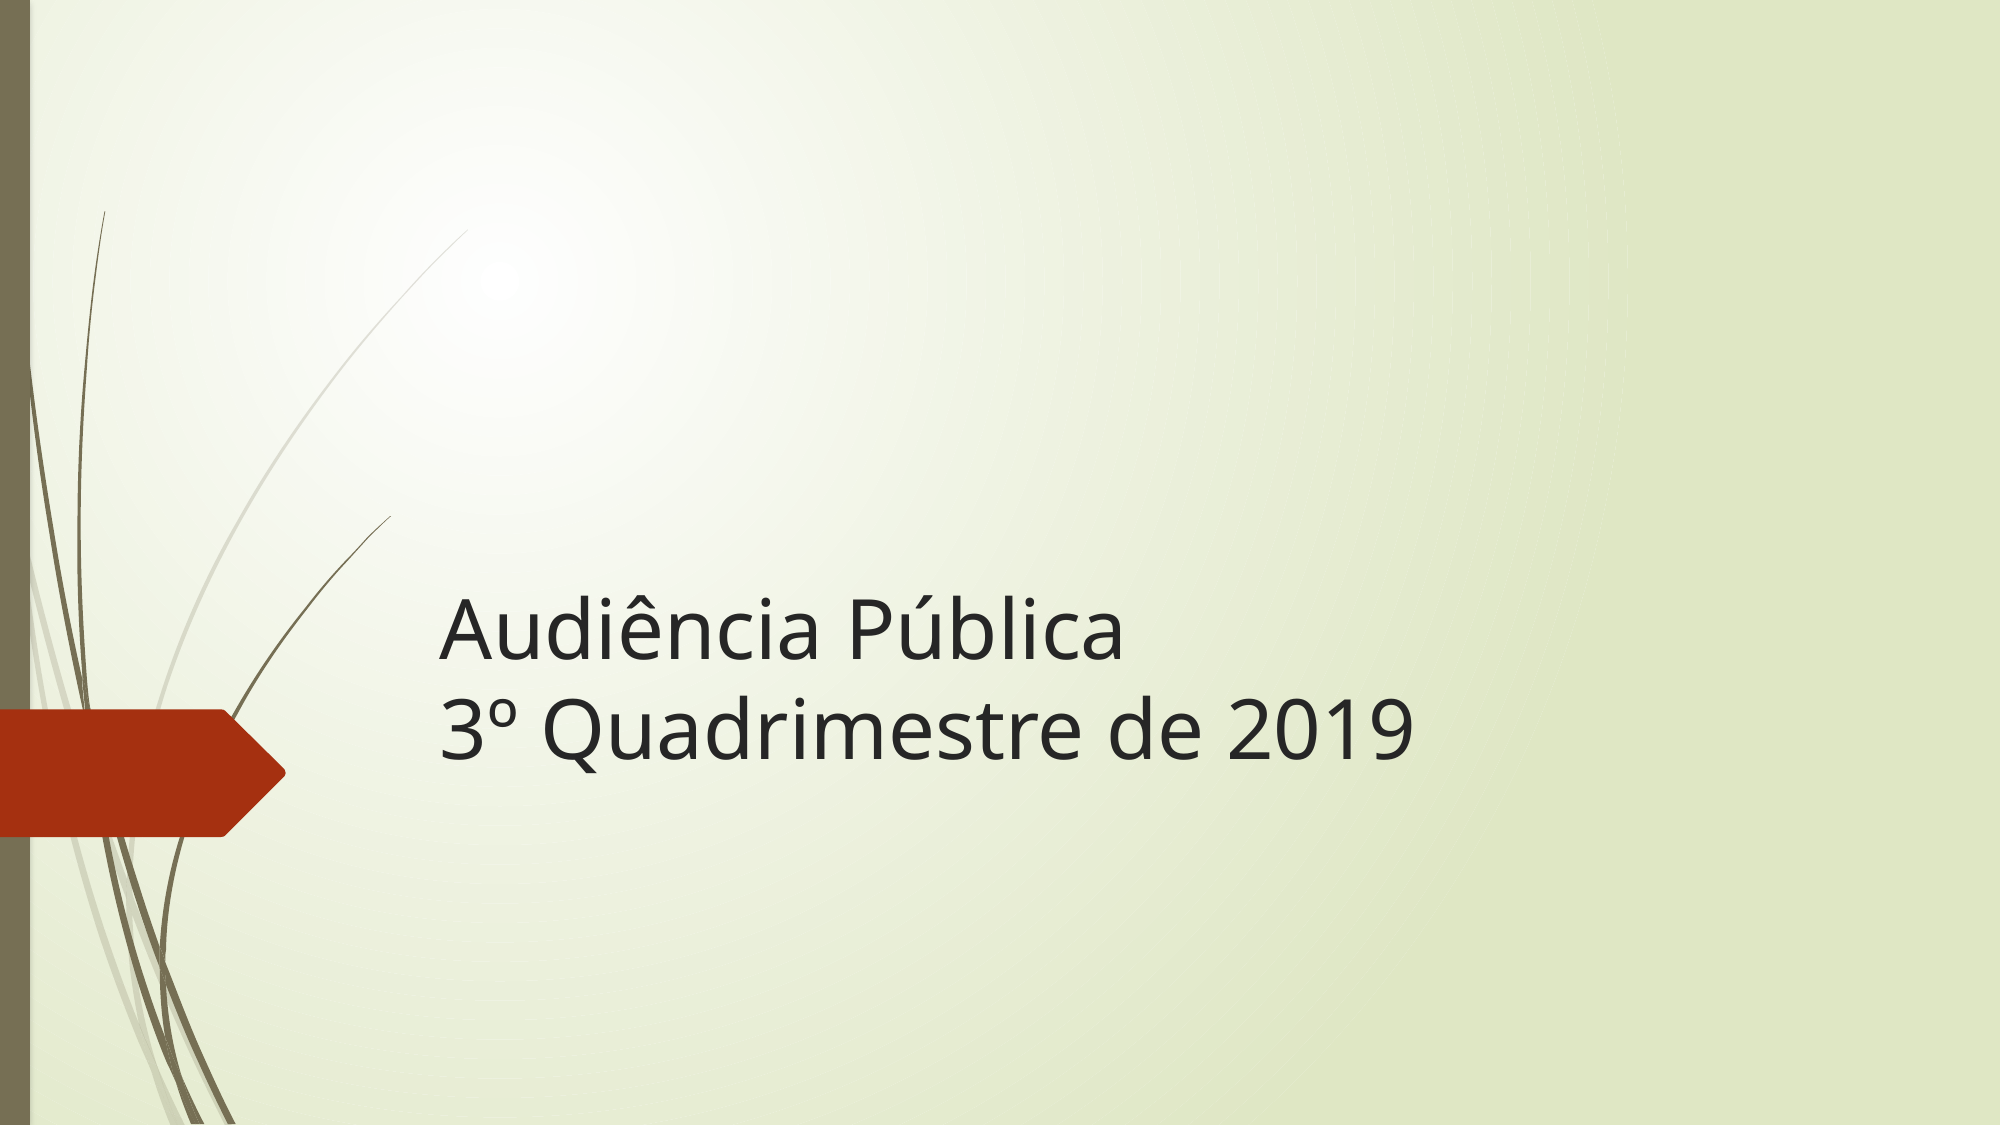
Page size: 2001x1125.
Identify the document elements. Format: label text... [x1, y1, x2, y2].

title Audiência Pública 3º Quadrimestre de 2019 [424, 412, 1888, 784]
